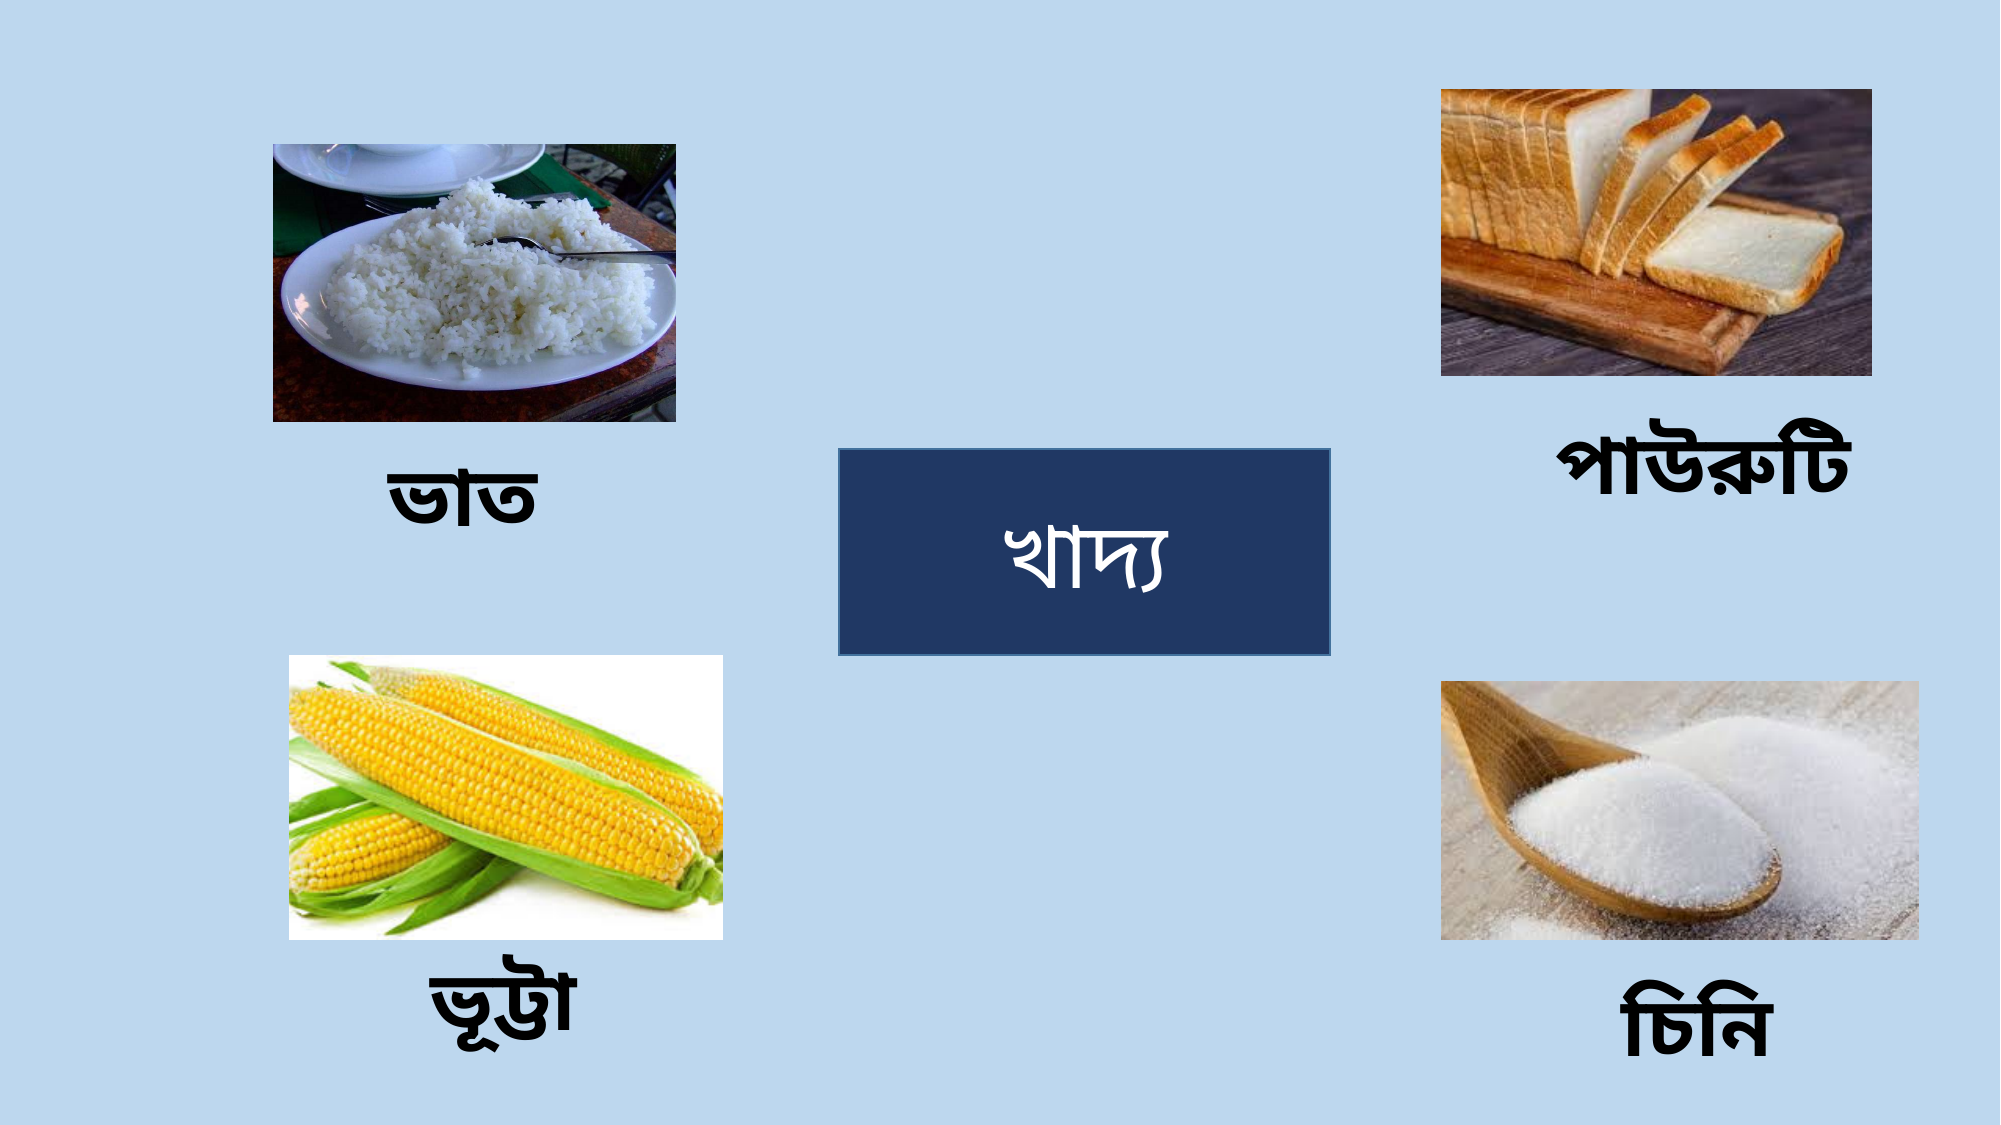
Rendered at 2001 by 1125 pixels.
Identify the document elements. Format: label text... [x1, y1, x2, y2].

text_box ভূট্টা [370, 940, 638, 1055]
text_box চিনি [1499, 966, 1895, 1081]
text_box পাউরুটি [1535, 403, 1872, 519]
picture [289, 655, 723, 940]
picture [273, 144, 676, 422]
picture [1441, 89, 1872, 376]
text_box ভাত [320, 436, 607, 551]
text_box খাদ্য [838, 448, 1331, 656]
picture [1441, 681, 1919, 940]
